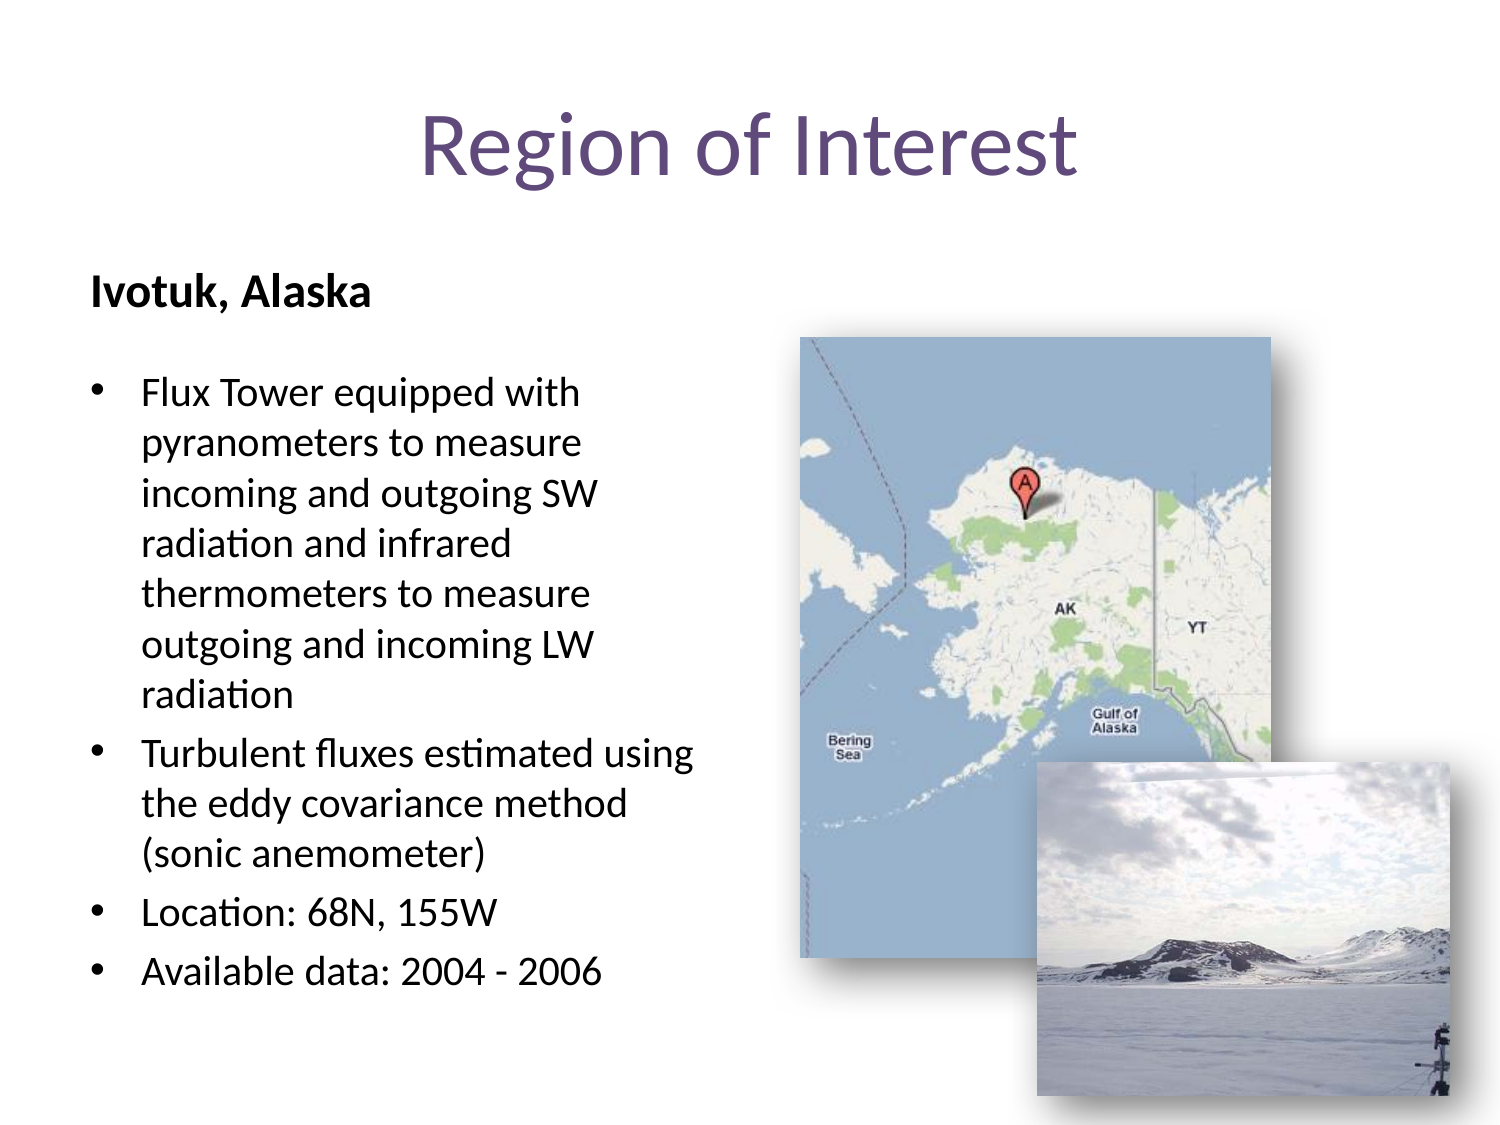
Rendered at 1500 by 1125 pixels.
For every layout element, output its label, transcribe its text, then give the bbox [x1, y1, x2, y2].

picture [1037, 762, 1451, 1096]
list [799, 337, 1271, 958]
list Flux Tower equipped with pyranometers to measure incoming and outgoing SW radiation and infrared thermometers to measure outgoing and incoming LW radiation Turbulent fluxes estimated using the eddy covariance method (sonic anemometer) Location: 68N, 155W Available data: 2004 - 2006 [75, 356, 738, 1005]
title Region of Interest [75, 45, 1425, 233]
list Ivotuk, Alaska [75, 251, 738, 325]
